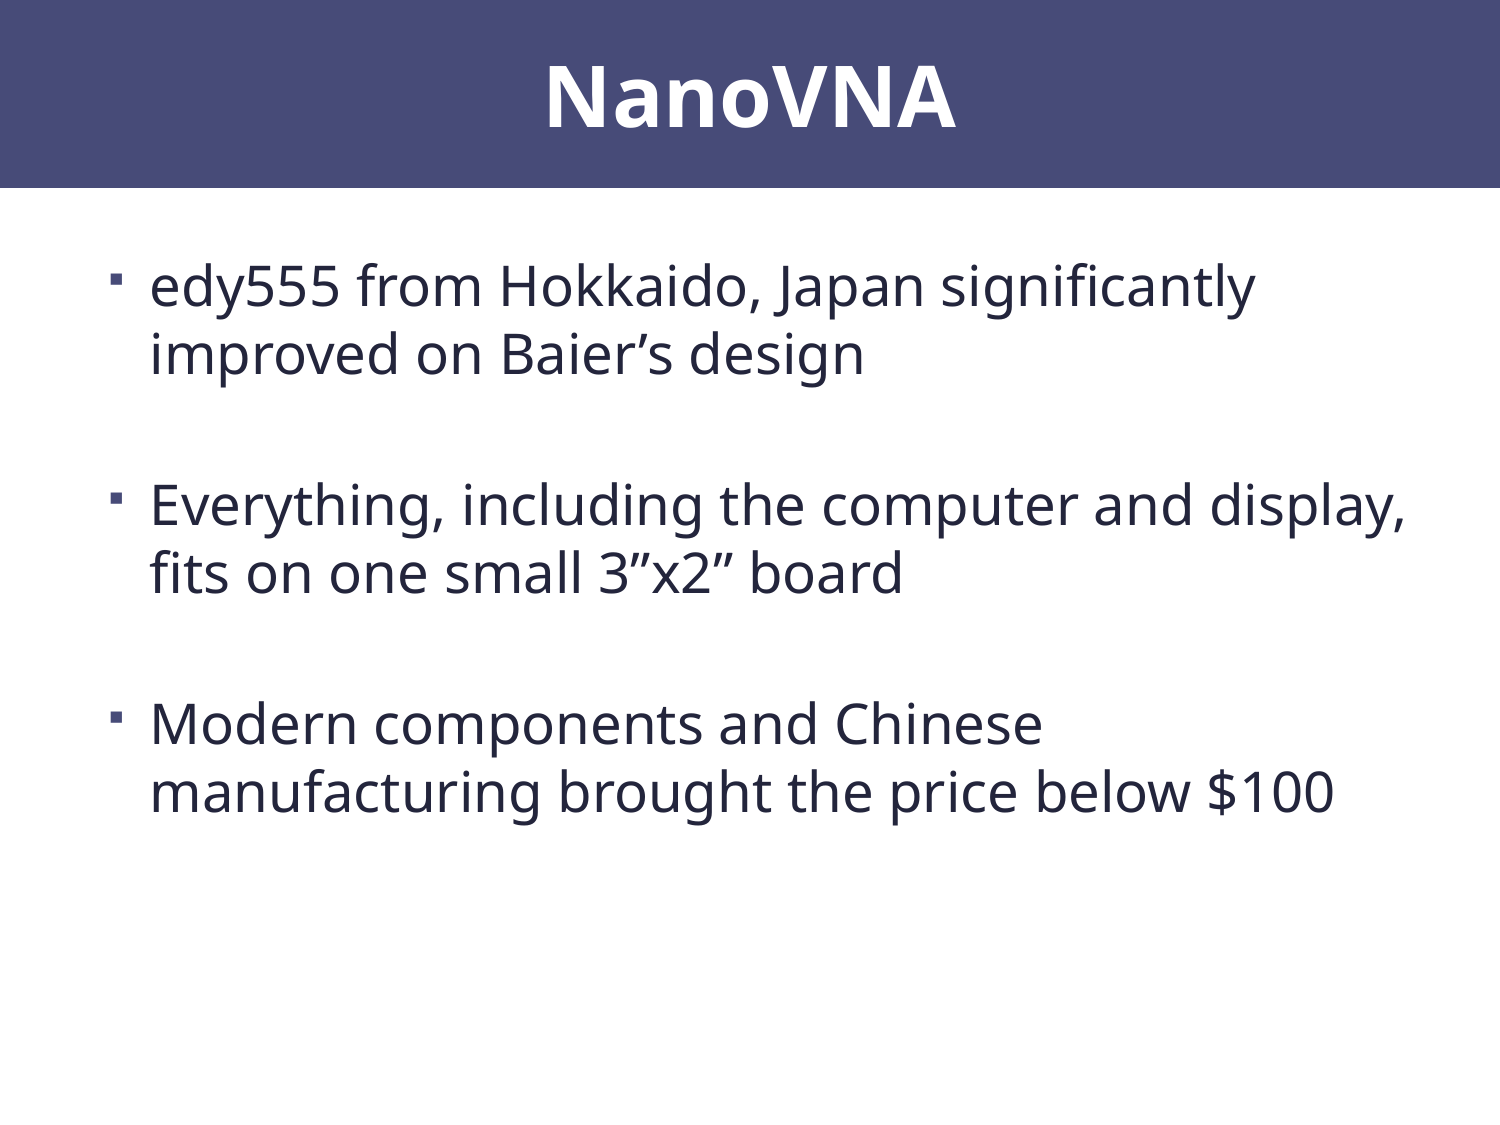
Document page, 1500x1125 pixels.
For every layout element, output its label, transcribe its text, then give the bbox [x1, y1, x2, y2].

title NanoVNA [0, 0, 1500, 188]
list edy555 from Hokkaido, Japan significantly improved on Baier’s design Everything, including the computer and display, fits on one small 3”x2” board Modern components and Chinese manufacturing brought the price below $100 [75, 243, 1425, 986]
